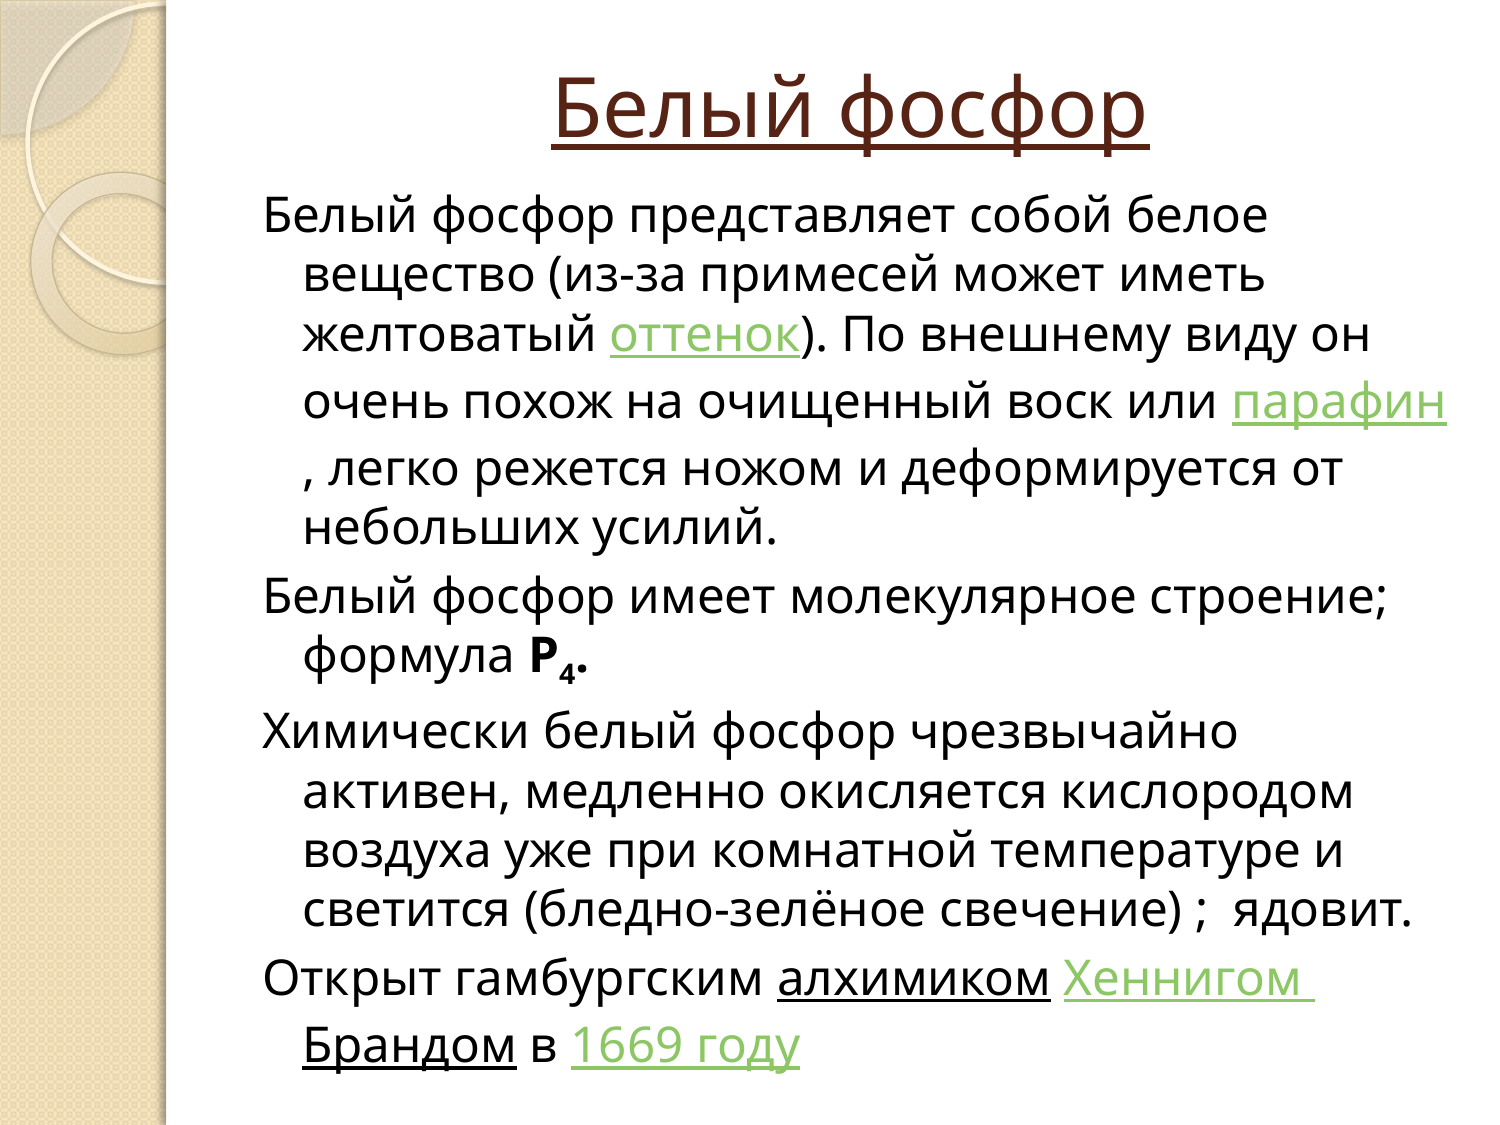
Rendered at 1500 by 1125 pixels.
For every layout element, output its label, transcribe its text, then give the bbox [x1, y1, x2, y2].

list Белый фосфор представляет собой белое вещество (из-за примесей может иметь желтоватый оттенок). По внешнему виду он очень похож на очищенный воск или парафин, легко режется ножом и деформируется от небольших усилий. Белый фосфор имеет молекулярное строение; формула P4. Химически белый фосфор чрезвычайно активен, медленно окисляется кислородом воздуха уже при комнатной температуре и светится (бледно-зелёное свечение) ; ядовит. Открыт гамбургским алхимиком Хеннигом Брандом в 1669 году [235, 175, 1466, 1090]
title Белый фосфор [235, 45, 1466, 164]
